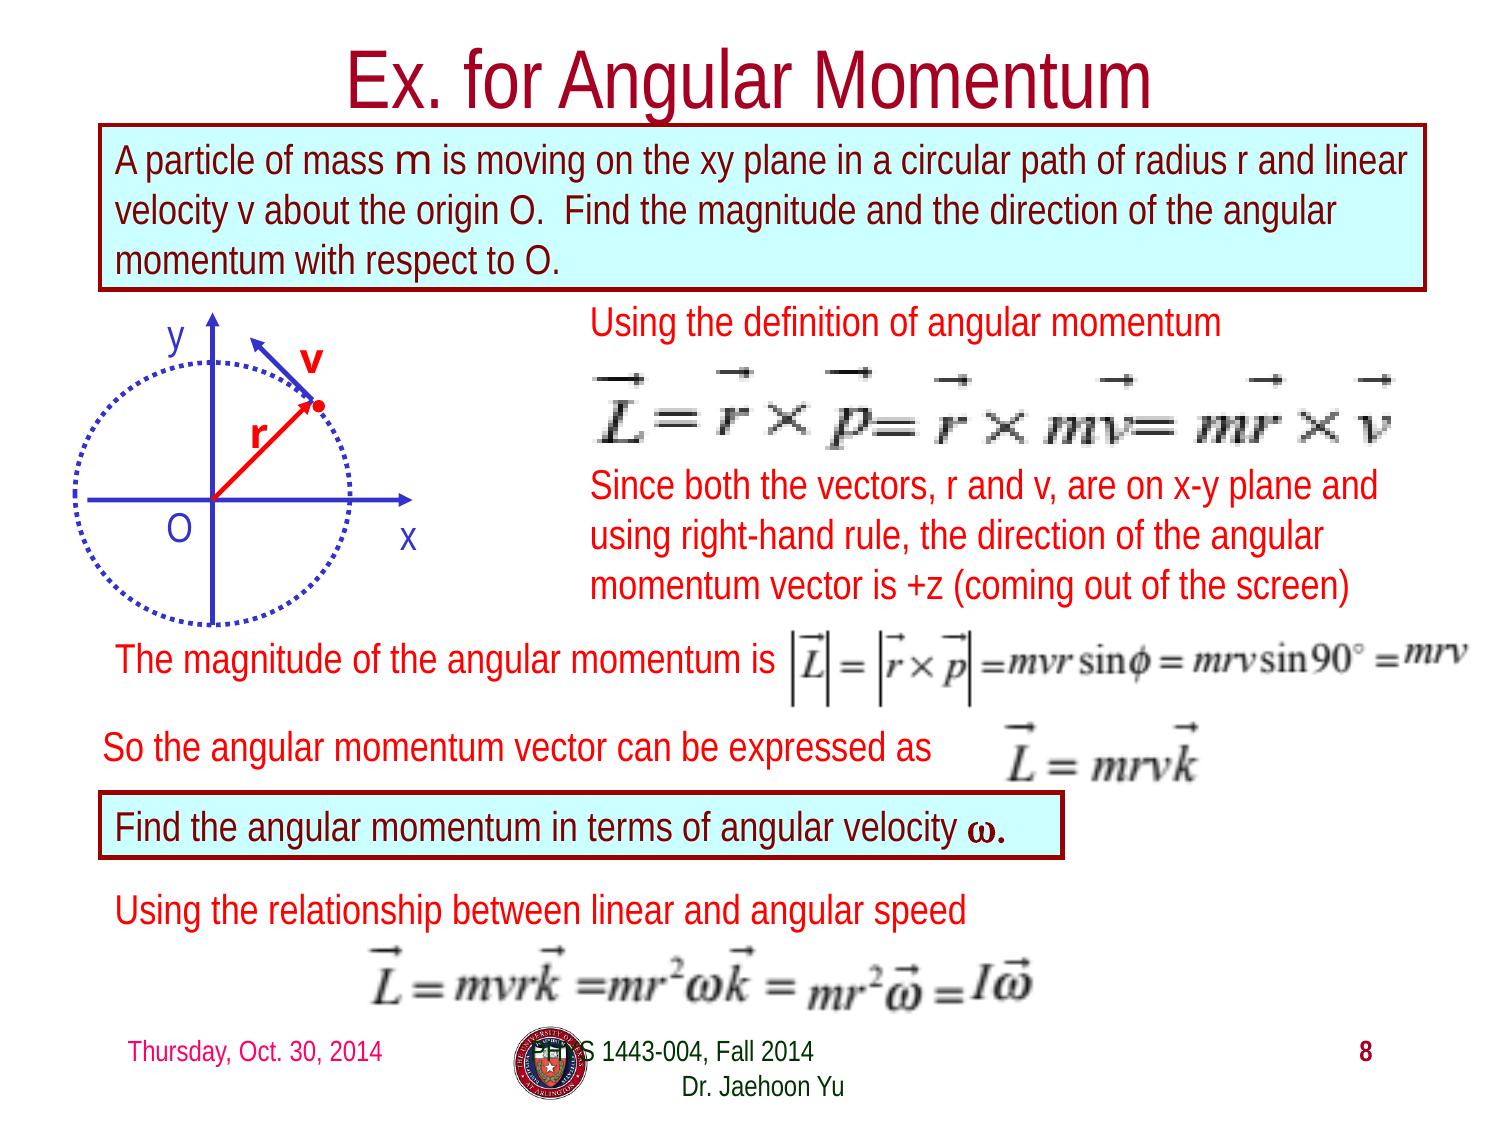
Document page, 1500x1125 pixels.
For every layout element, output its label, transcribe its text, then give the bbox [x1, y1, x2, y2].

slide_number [112, 1024, 426, 1101]
title Ex. for Angular Momentum [112, 24, 1388, 125]
text_box Since both the vectors, r and v, are on x-y plane and using right-hand rule, the direction of the angular momentum vector is +z (coming out of the screen) [575, 450, 1425, 615]
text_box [1187, 624, 1405, 679]
footer PHYS 1443-004, Fall 2014 Dr. Jaehoon Yu [512, 1024, 988, 1101]
slide_number 8 [1074, 1024, 1388, 1101]
picture [582, 352, 1397, 455]
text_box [447, 937, 597, 1005]
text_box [787, 624, 868, 713]
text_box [961, 949, 1038, 1010]
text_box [1397, 637, 1476, 669]
picture [999, 710, 1203, 786]
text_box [74, 299, 433, 626]
text_box So the angular momentum vector can be expressed as [87, 712, 994, 778]
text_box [1003, 637, 1188, 688]
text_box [799, 949, 961, 1018]
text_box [362, 937, 445, 1009]
text_box Find the angular momentum in terms of angular velocity ω. [99, 792, 1063, 858]
text_box Using the definition of angular momentum [574, 287, 1238, 353]
text_box The magnitude of the angular momentum is [99, 624, 786, 690]
text_box Using the relationship between linear and angular speed [99, 875, 1000, 940]
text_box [874, 624, 1013, 713]
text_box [599, 937, 803, 1009]
text_box A particle of mass m is moving on the xy plane in a circular path of radius r and linear velocity v about the origin O. Find the magnitude and the direction of the angular momentum with respect to O. [99, 125, 1425, 290]
